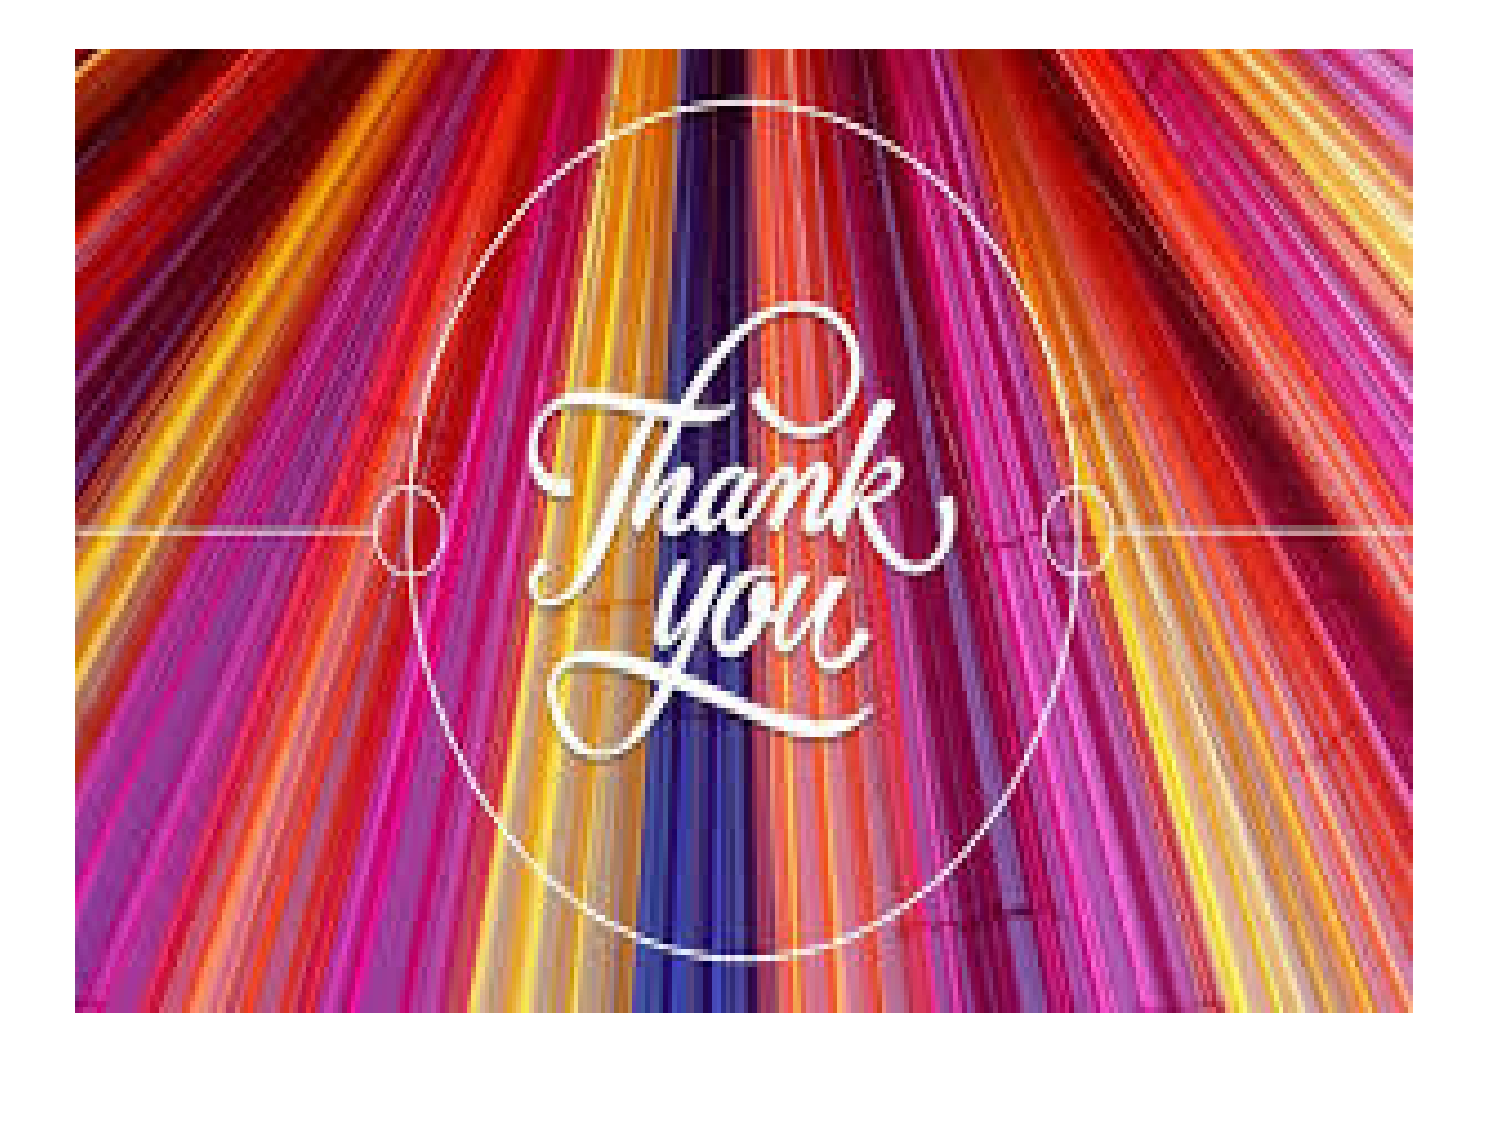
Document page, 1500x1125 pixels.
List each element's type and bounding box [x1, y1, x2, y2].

picture [74, 49, 1413, 1013]
